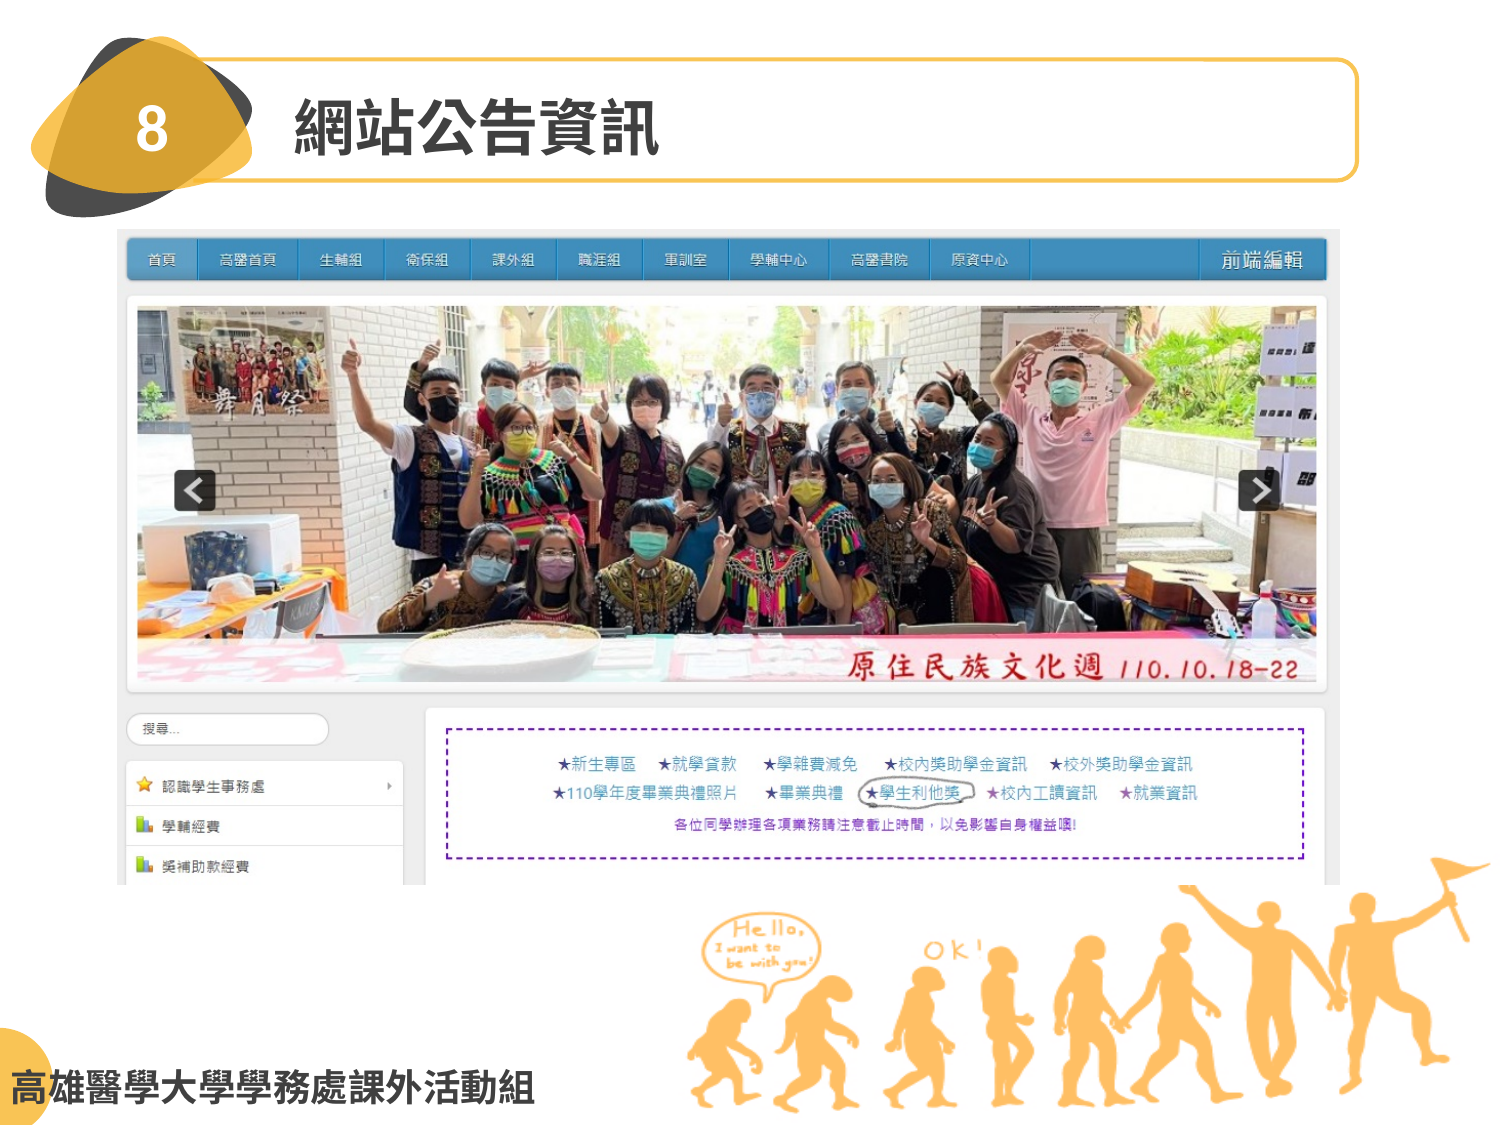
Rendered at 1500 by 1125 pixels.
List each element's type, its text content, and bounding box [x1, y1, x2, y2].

table_cell [667, 834, 1500, 1123]
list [117, 229, 1340, 886]
list 網站公告資訊 [278, 81, 1317, 171]
list 8 [34, 77, 270, 189]
